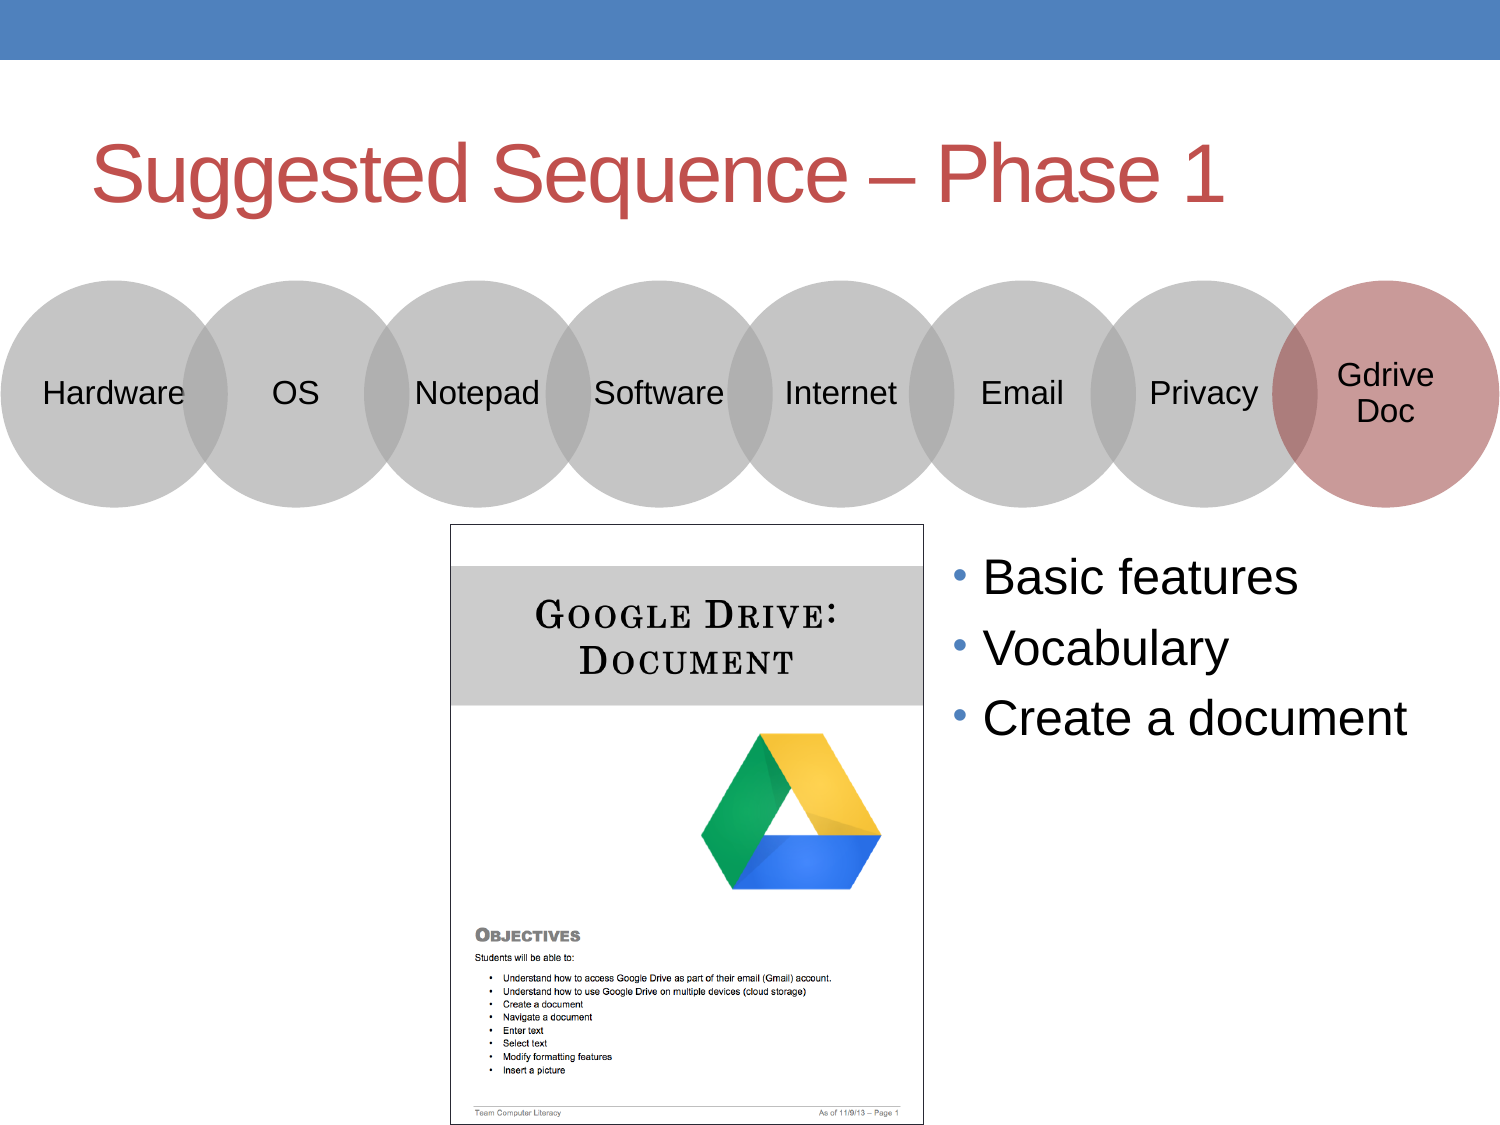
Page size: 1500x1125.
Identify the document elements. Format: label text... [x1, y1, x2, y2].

picture [449, 523, 925, 1125]
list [0, 237, 1500, 551]
title Suggested Sequence – Phase 1 [75, 87, 1425, 234]
list Basic features Vocabulary Create a document [937, 558, 1500, 900]
